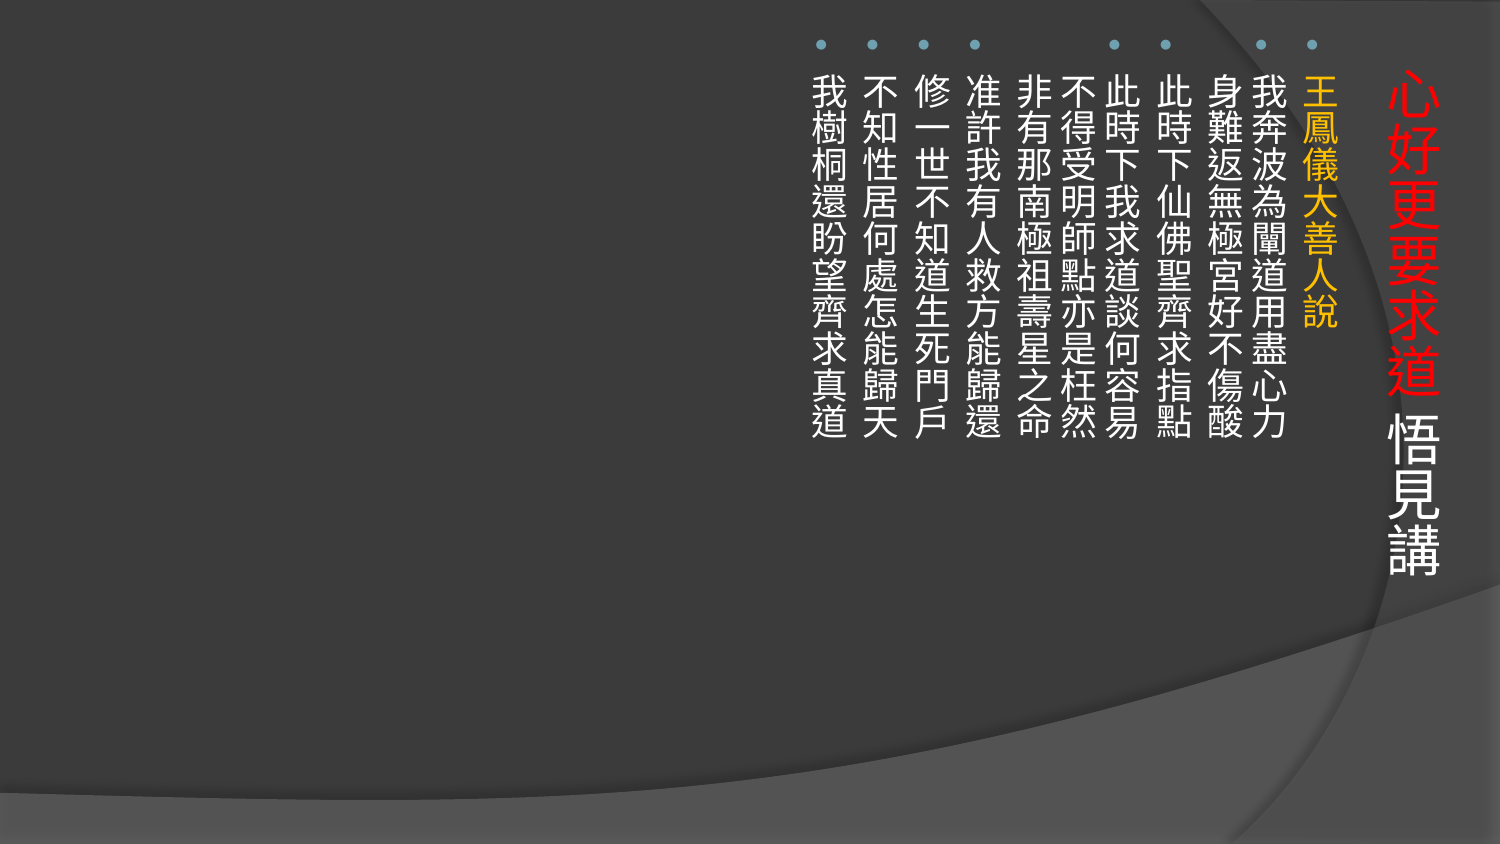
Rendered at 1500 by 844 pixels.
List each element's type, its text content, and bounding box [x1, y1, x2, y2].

list 王鳳儀大善人說 我奔波為闡道用盡心力 身難返無極宮好不傷酸 此時下仙佛聖齊求指點 此時下我求道談何容易 不得受明師點亦是枉然 非有那南極祖壽星之命 准許我有人救方能歸還 修一世不知道生死門戶 不知性居何處怎能歸天 我樹桐還盼望齊求真道 [29, 20, 1353, 824]
title 心好更要求道 悟見講 [1353, 43, 1473, 812]
